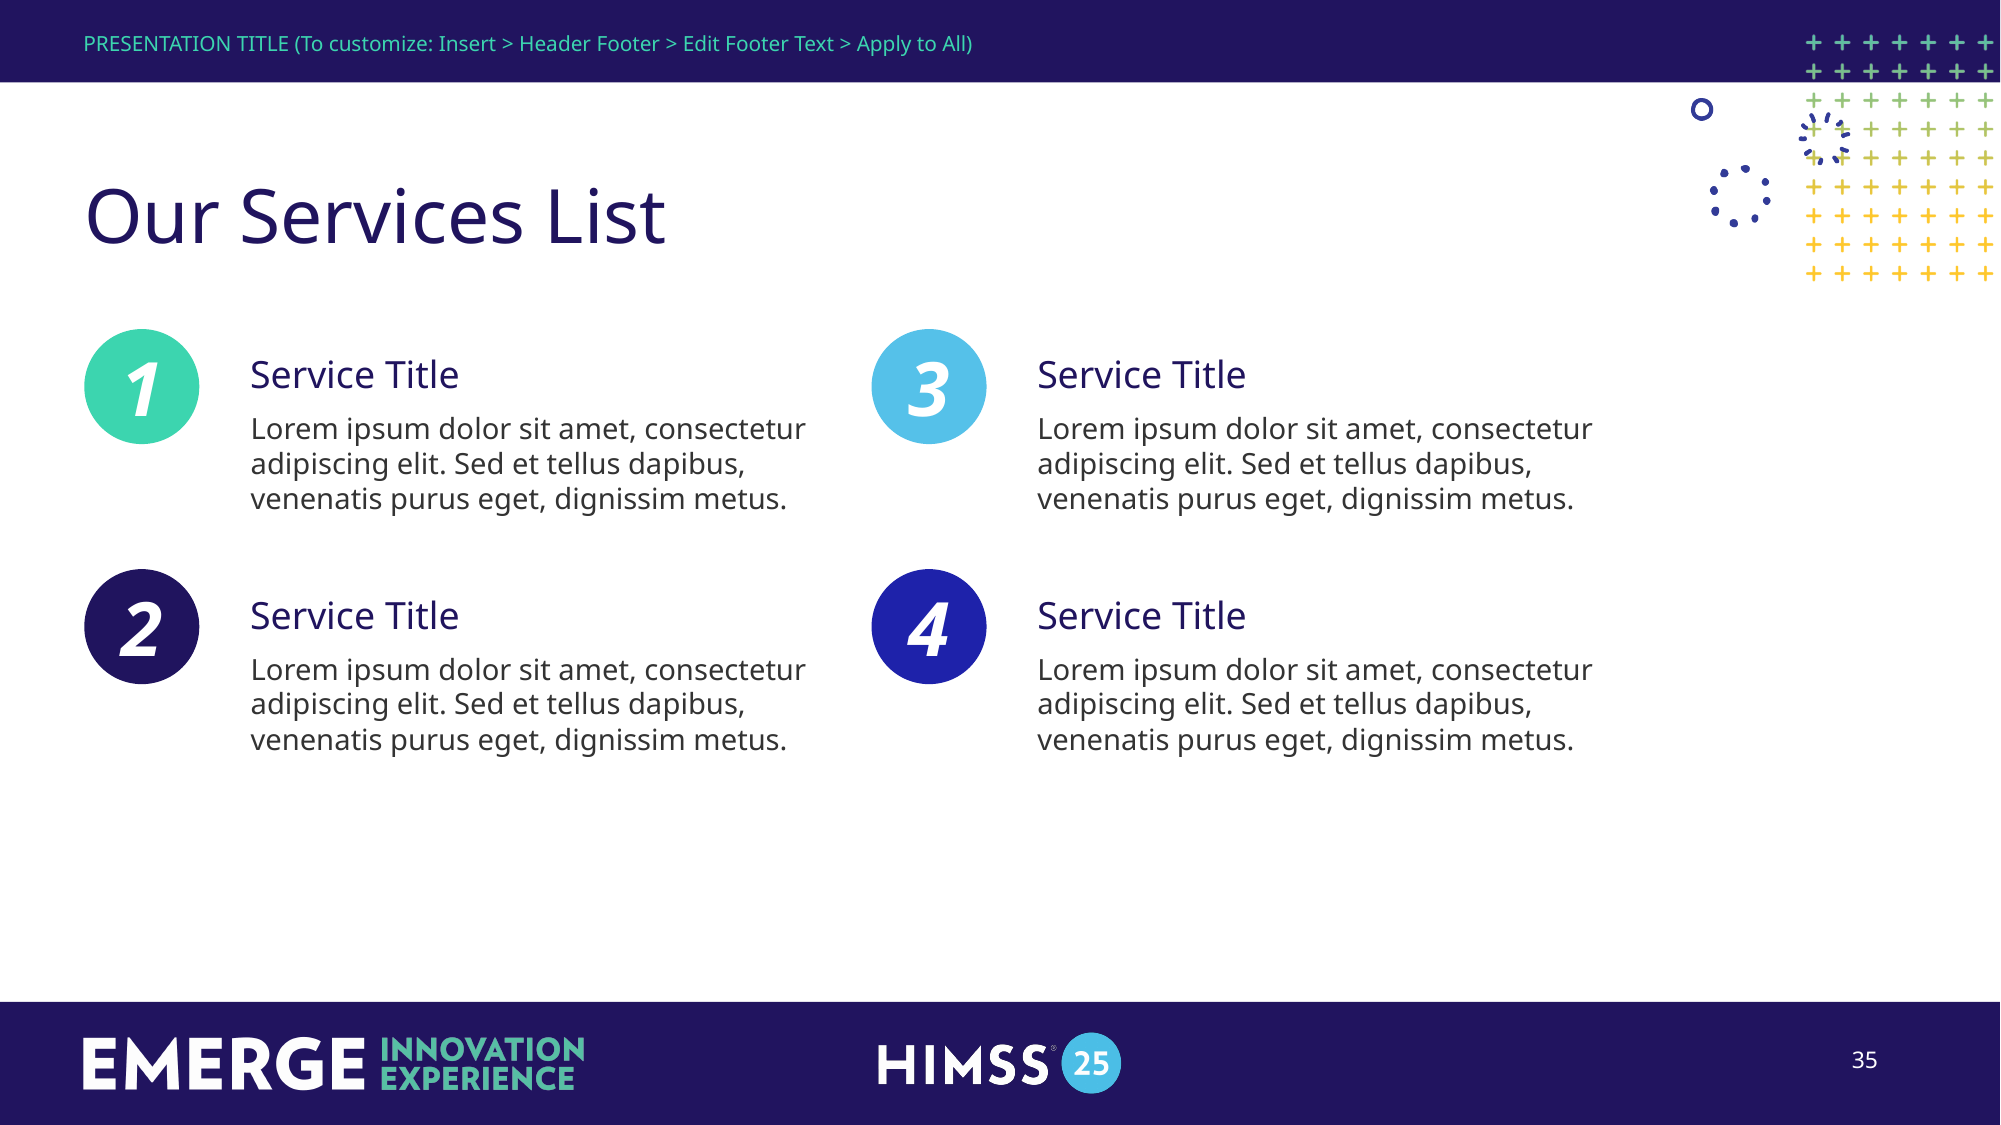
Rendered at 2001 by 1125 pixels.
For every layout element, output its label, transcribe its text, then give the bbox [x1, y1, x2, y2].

picture [57, 1001, 616, 1125]
text_box Lorem ipsum dolor sit amet, consectetur adipiscing elit. Sed et tellus dapibus, venenatis purus eget, dignissim metus. [250, 643, 836, 764]
text_box 4 [870, 568, 988, 686]
text_box Service Title [1022, 343, 1365, 404]
title Our Services List [84, 178, 1822, 343]
slide_number 35 [1431, 1045, 1879, 1082]
text_box Lorem ipsum dolor sit amet, consectetur adipiscing elit. Sed et tellus dapibus, venenatis purus eget, dignissim metus. [250, 402, 836, 523]
text_box Service Title [235, 584, 578, 645]
text_box Service Title [1022, 584, 1365, 645]
footer PRESENTATION TITLE (To customize: Insert > Header Footer > Edit Footer Text > Apply to All) [83, 14, 1818, 75]
text_box Lorem ipsum dolor sit amet, consectetur adipiscing elit. Sed et tellus dapibus, venenatis purus eget, dignissim metus. [1037, 643, 1639, 764]
picture [1666, 4, 2001, 312]
text_box 1 [83, 328, 201, 446]
text_box Lorem ipsum dolor sit amet, consectetur adipiscing elit. Sed et tellus dapibus, venenatis purus eget, dignissim metus. [1037, 402, 1659, 523]
picture [878, 1032, 1122, 1094]
text_box 3 [870, 328, 988, 446]
text_box 2 [83, 568, 201, 686]
text_box Service Title [235, 343, 578, 404]
